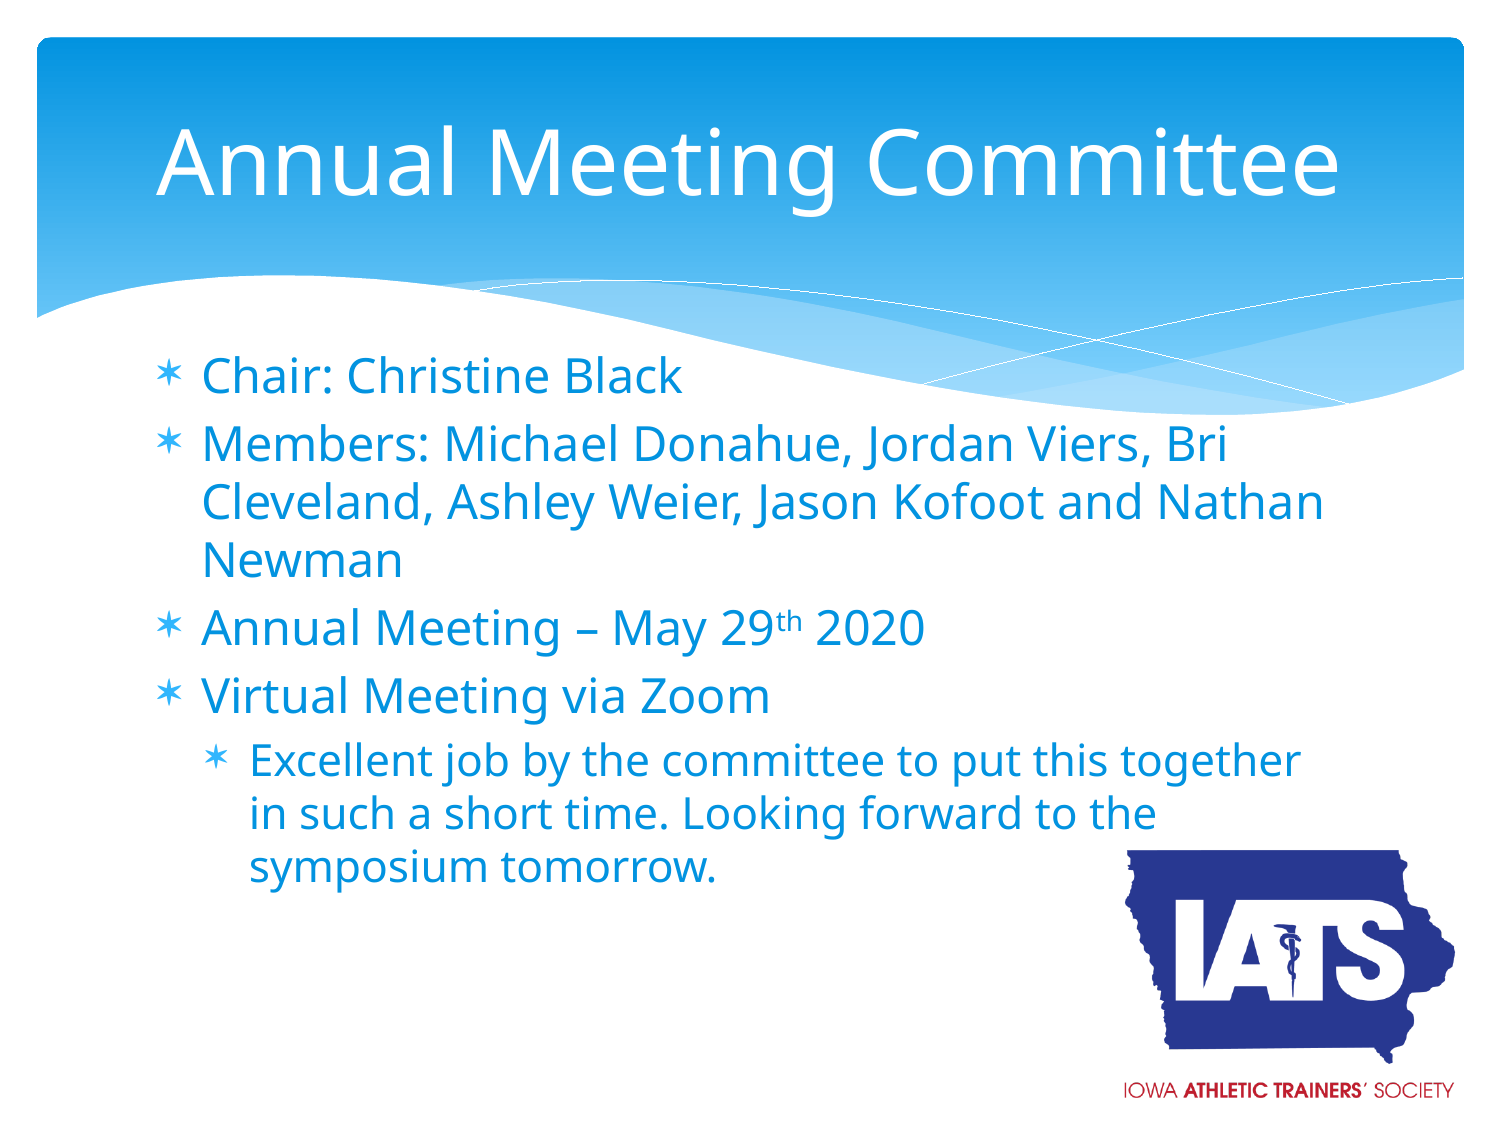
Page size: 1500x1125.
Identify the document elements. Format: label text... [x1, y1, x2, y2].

list Chair: Christine Black Members: Michael Donahue, Jordan Viers, Bri Cleveland, Ashley Weier, Jason Kofoot and Nathan Newman Annual Meeting – May 29th 2020 Virtual Meeting via Zoom Excellent job by the committee to put this together in such a short time. Looking forward to the symposium tomorrow. [142, 337, 1358, 904]
picture [1099, 827, 1479, 1125]
title Annual Meeting Committee [75, 55, 1425, 261]
